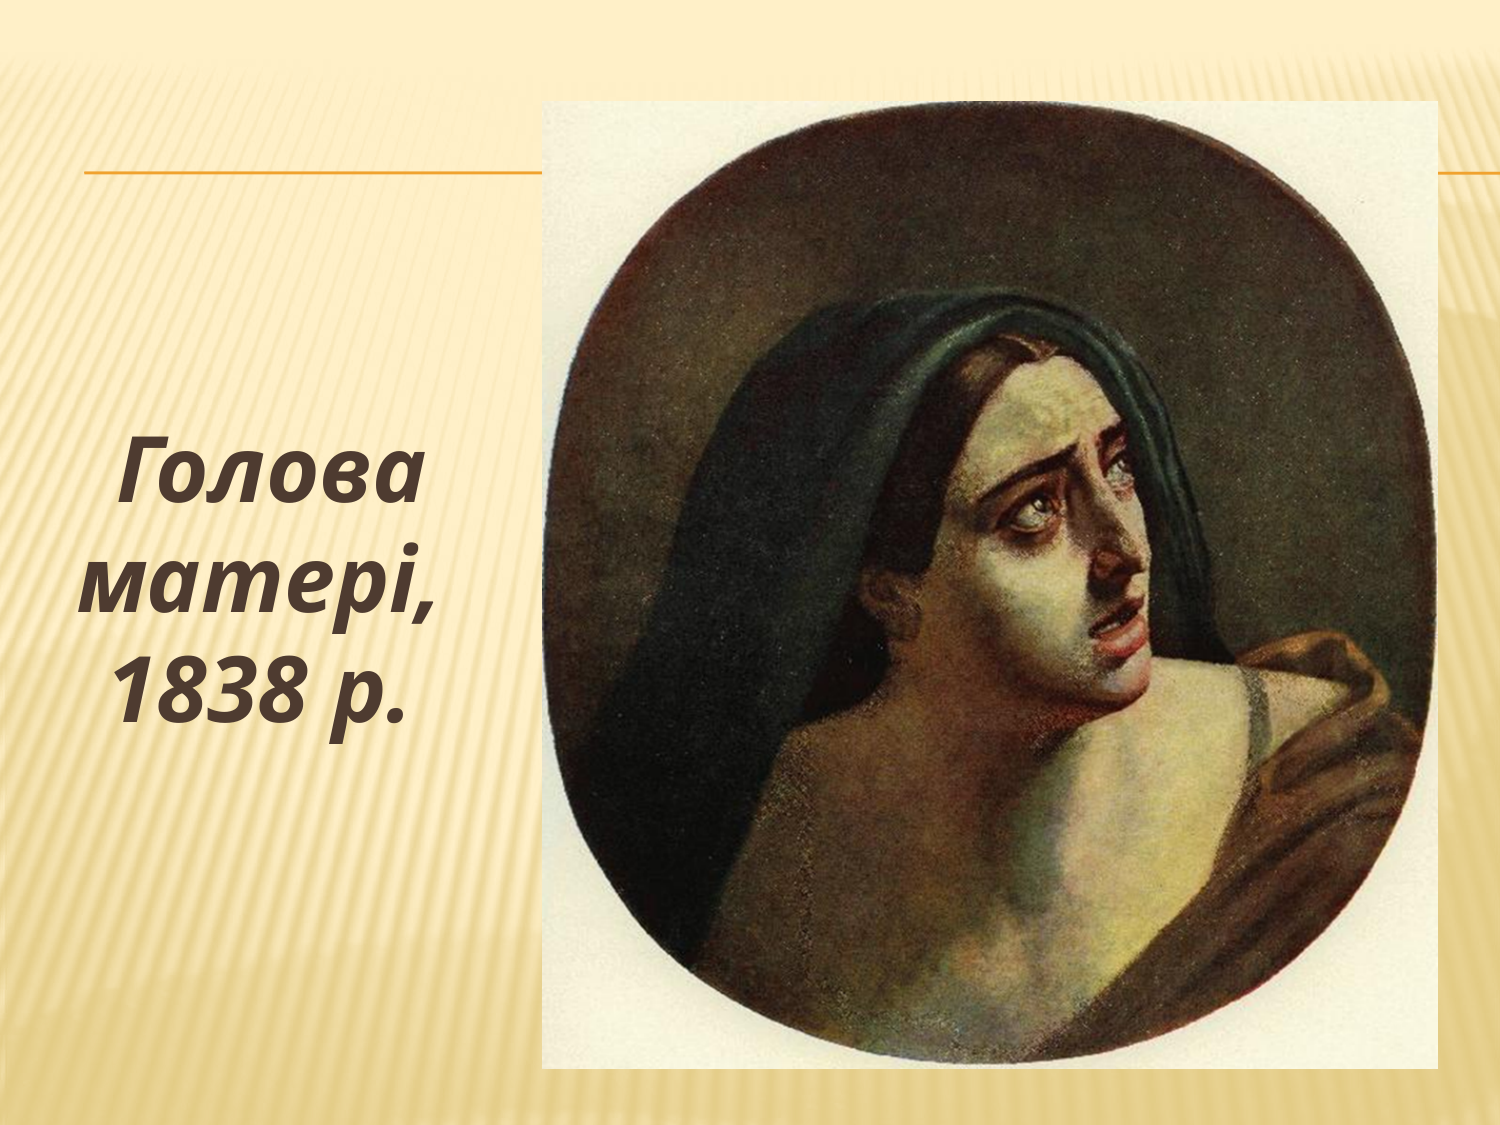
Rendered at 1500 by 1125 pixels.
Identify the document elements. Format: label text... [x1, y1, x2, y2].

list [542, 101, 1438, 1069]
title Голова матері, 1838 р. [29, 90, 514, 1062]
